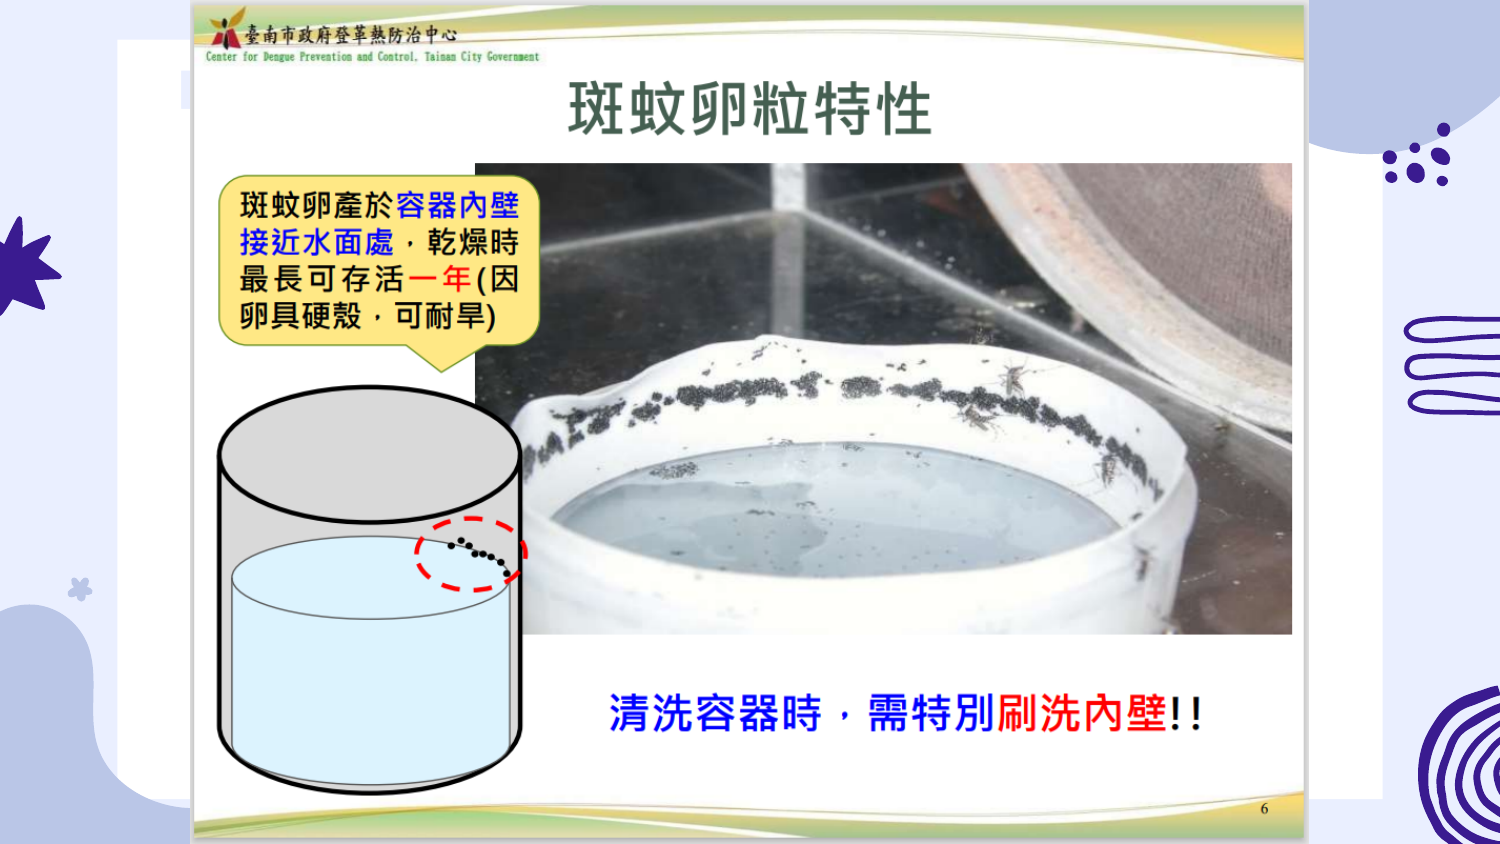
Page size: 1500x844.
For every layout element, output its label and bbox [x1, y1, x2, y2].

picture [190, 0, 1310, 844]
